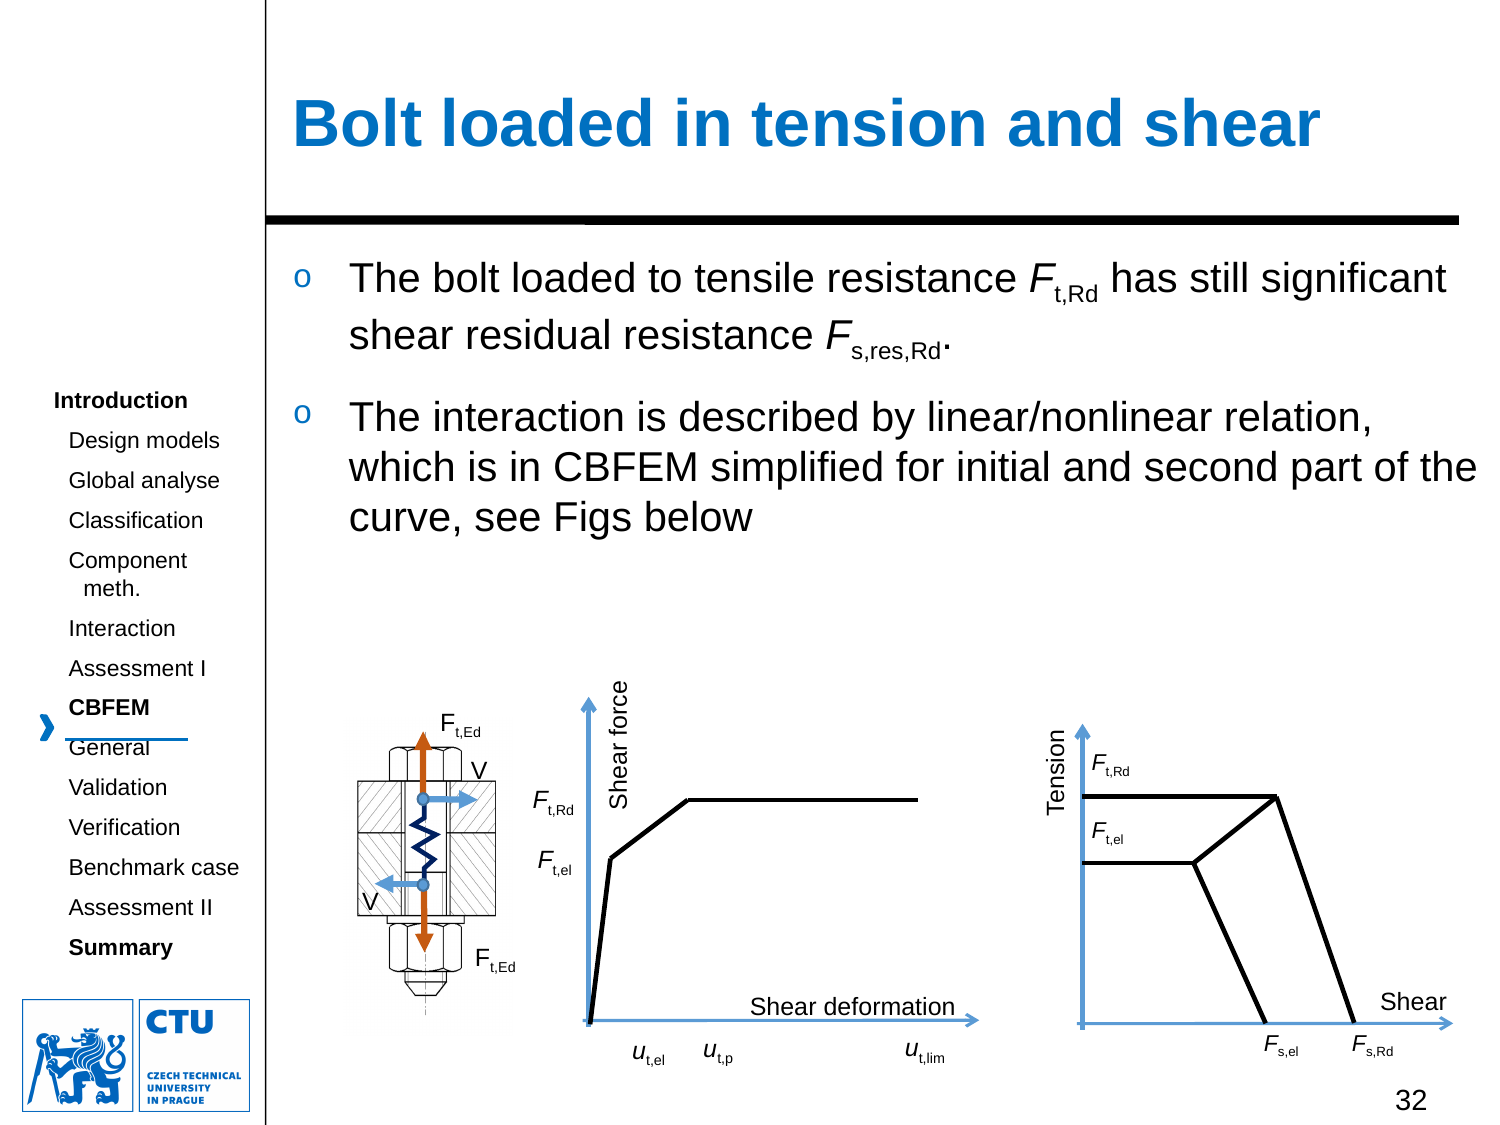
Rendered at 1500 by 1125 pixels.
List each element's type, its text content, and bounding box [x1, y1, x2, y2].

picture [22, 999, 250, 1112]
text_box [782, 721, 1500, 1125]
list The bolt loaded to tensile resistance Ft,Rd has still significant shear residual resistance Fs,res,Rd. The interaction is described by linear/nonlinear relation, which is in CBFEM simplified for initial and second part of the curve, see Figs below [277, 243, 1495, 720]
title Bolt loaded in tension and shear [277, 43, 1500, 196]
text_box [40, 715, 189, 740]
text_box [272, 673, 995, 1125]
